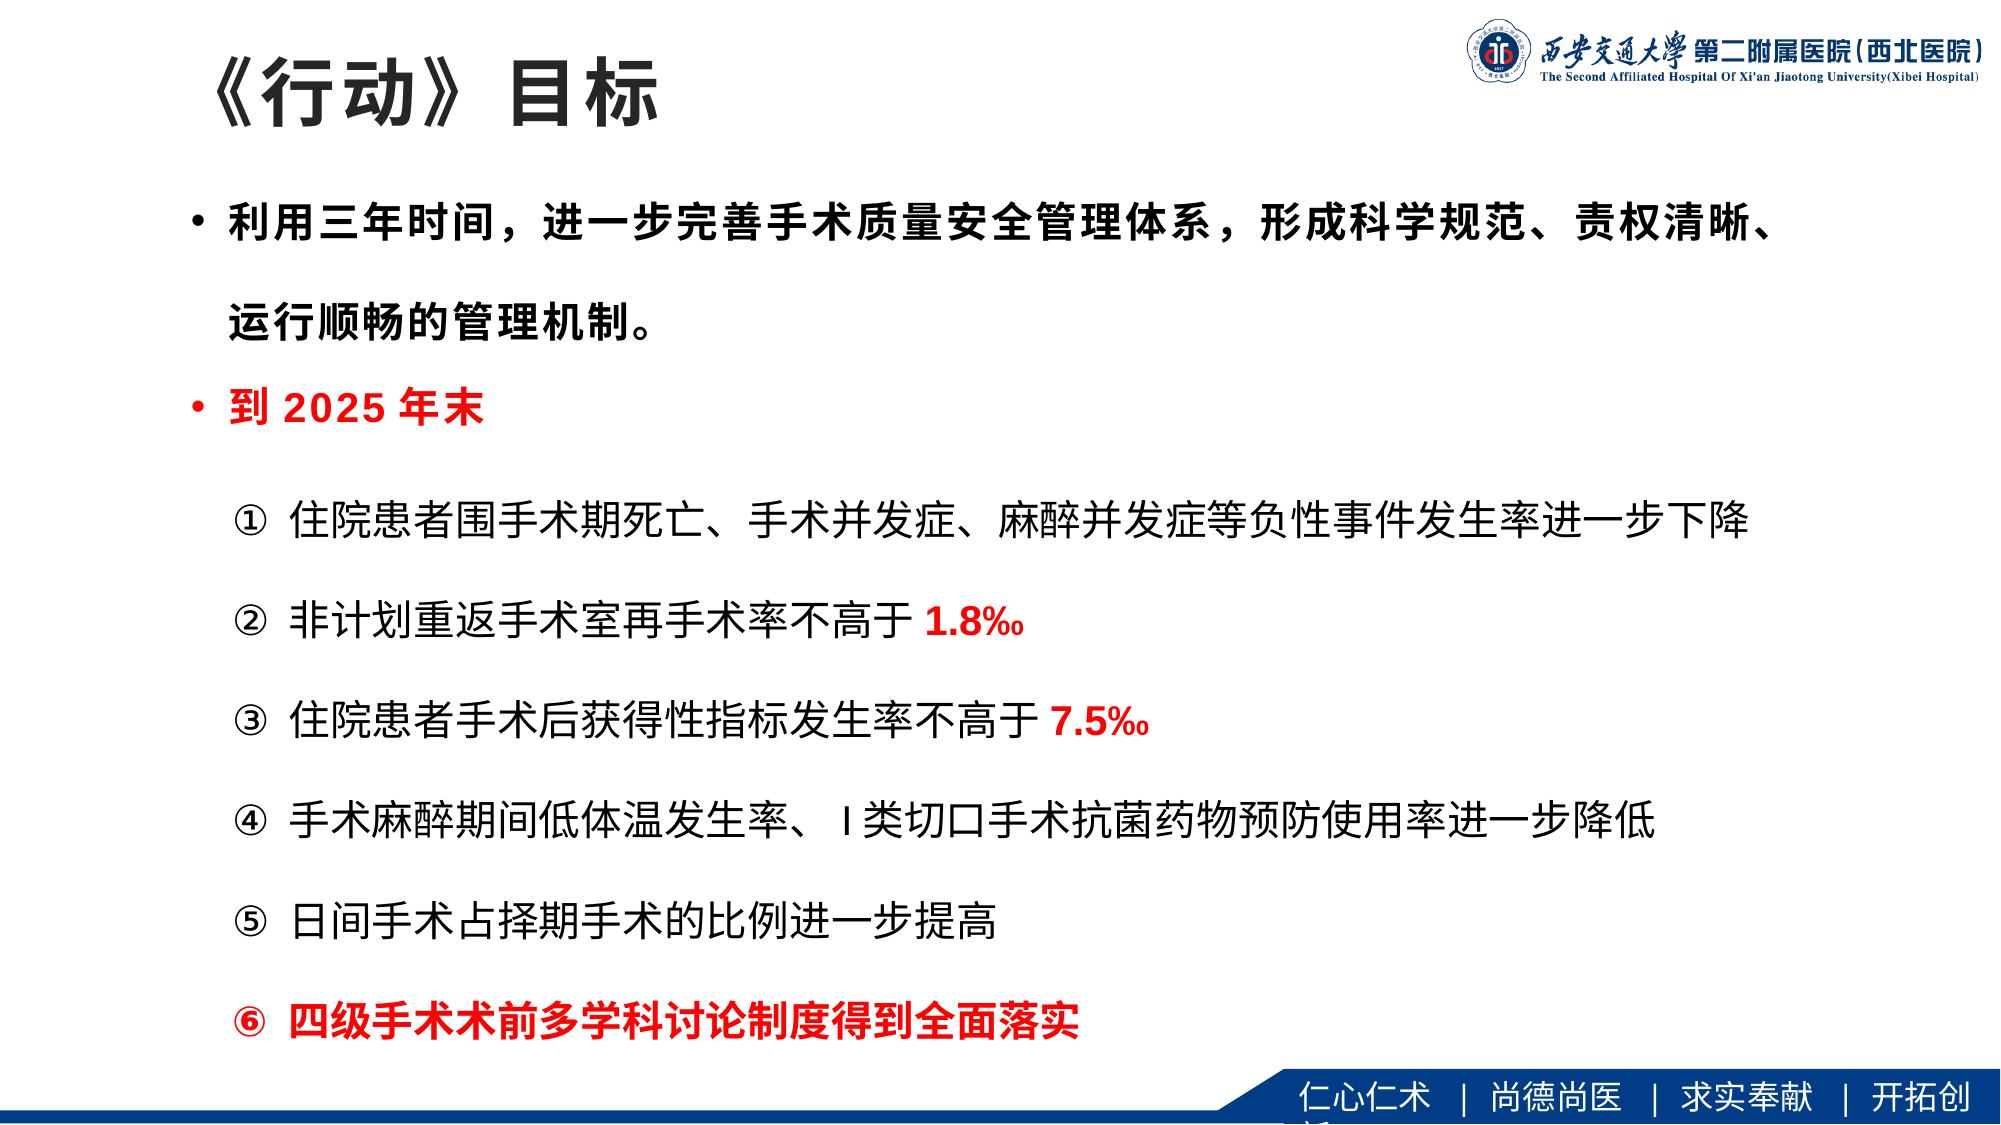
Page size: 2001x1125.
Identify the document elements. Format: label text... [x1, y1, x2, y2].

list 利用三年时间，进一步完善手术质量安全管理体系，形成科学规范、责权清晰、运行顺畅的管理机制。 到2025年末 [176, 137, 1836, 919]
title 《行动》目标 [163, 32, 1964, 149]
picture [1461, 15, 1985, 86]
text_box 住院患者围手术期死亡、手术并发症、麻醉并发症等负性事件发生率进一步下降 非计划重返手术室再手术率不高于1.8‰ 住院患者手术后获得性指标发生率不高于7.5‰ 手术麻醉期间低体温发生率、I类切口手术抗菌药物预防使用率进一步降低 日间手术占择期手术的比例进一步提高 四级手术术前多学科讨论制度得到全面落实 [217, 436, 1889, 1052]
